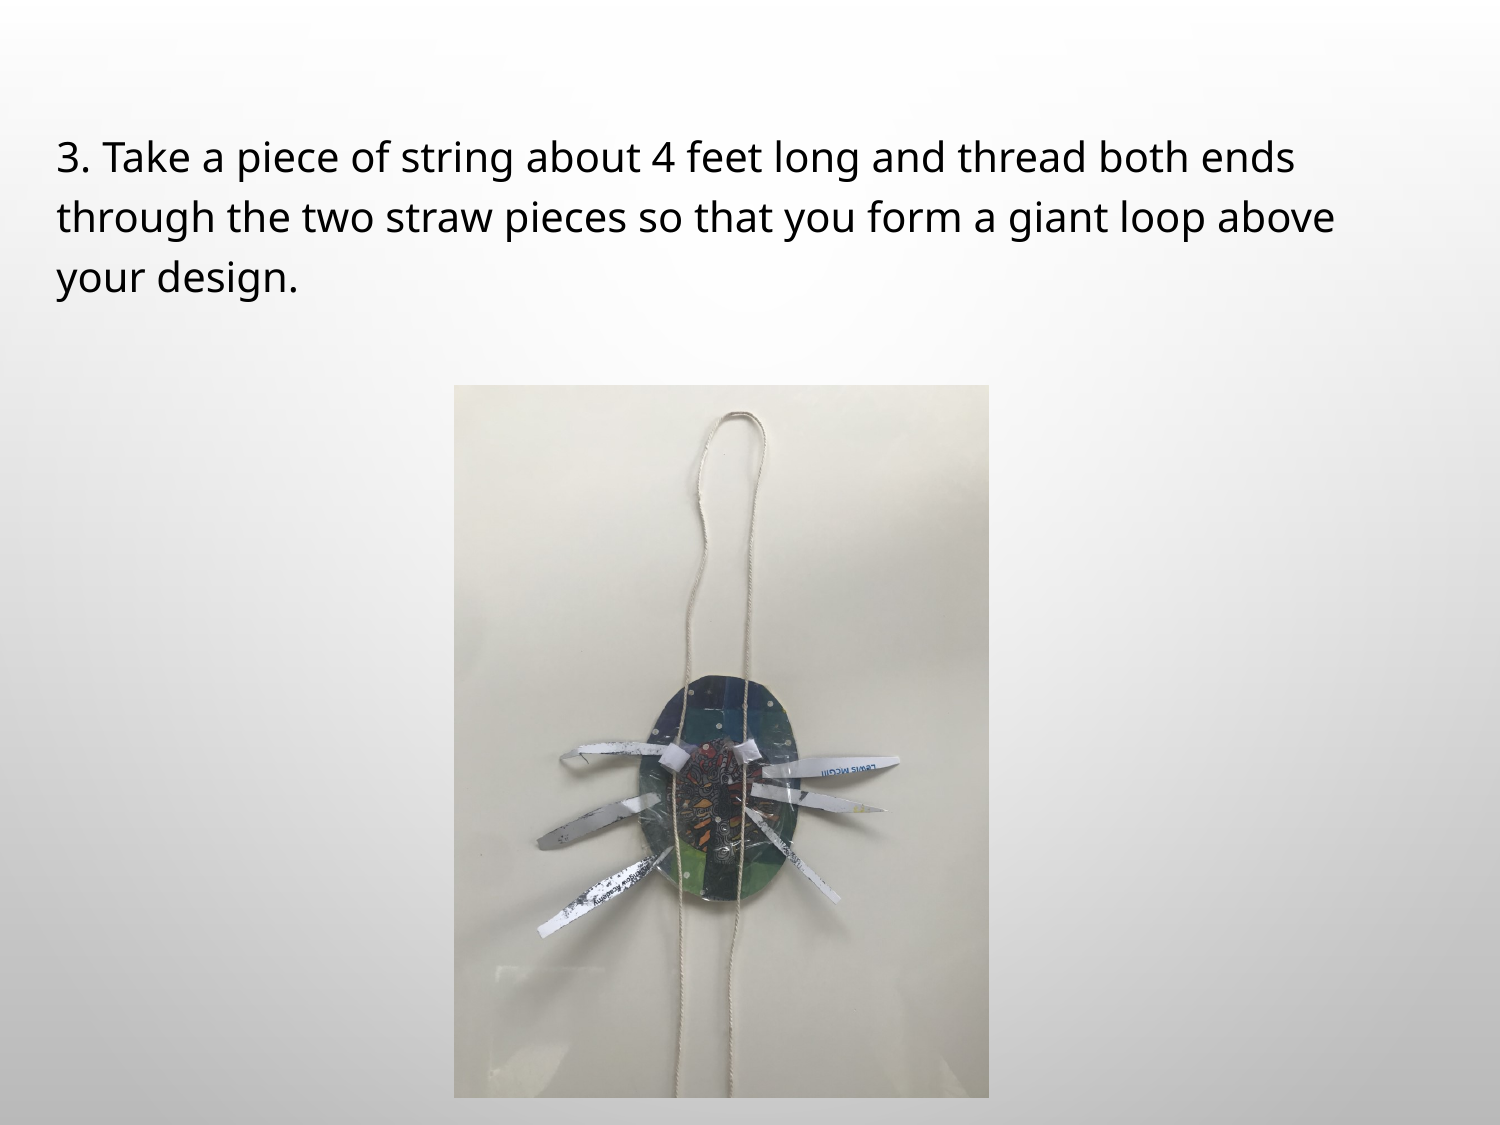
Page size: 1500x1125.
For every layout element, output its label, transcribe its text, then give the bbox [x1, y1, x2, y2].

list 3. Take a piece of string about 4 feet long and thread both ends through the two straw pieces so that you form a giant loop above your design. [41, 42, 1397, 901]
picture [0, 0, 1500, 1125]
